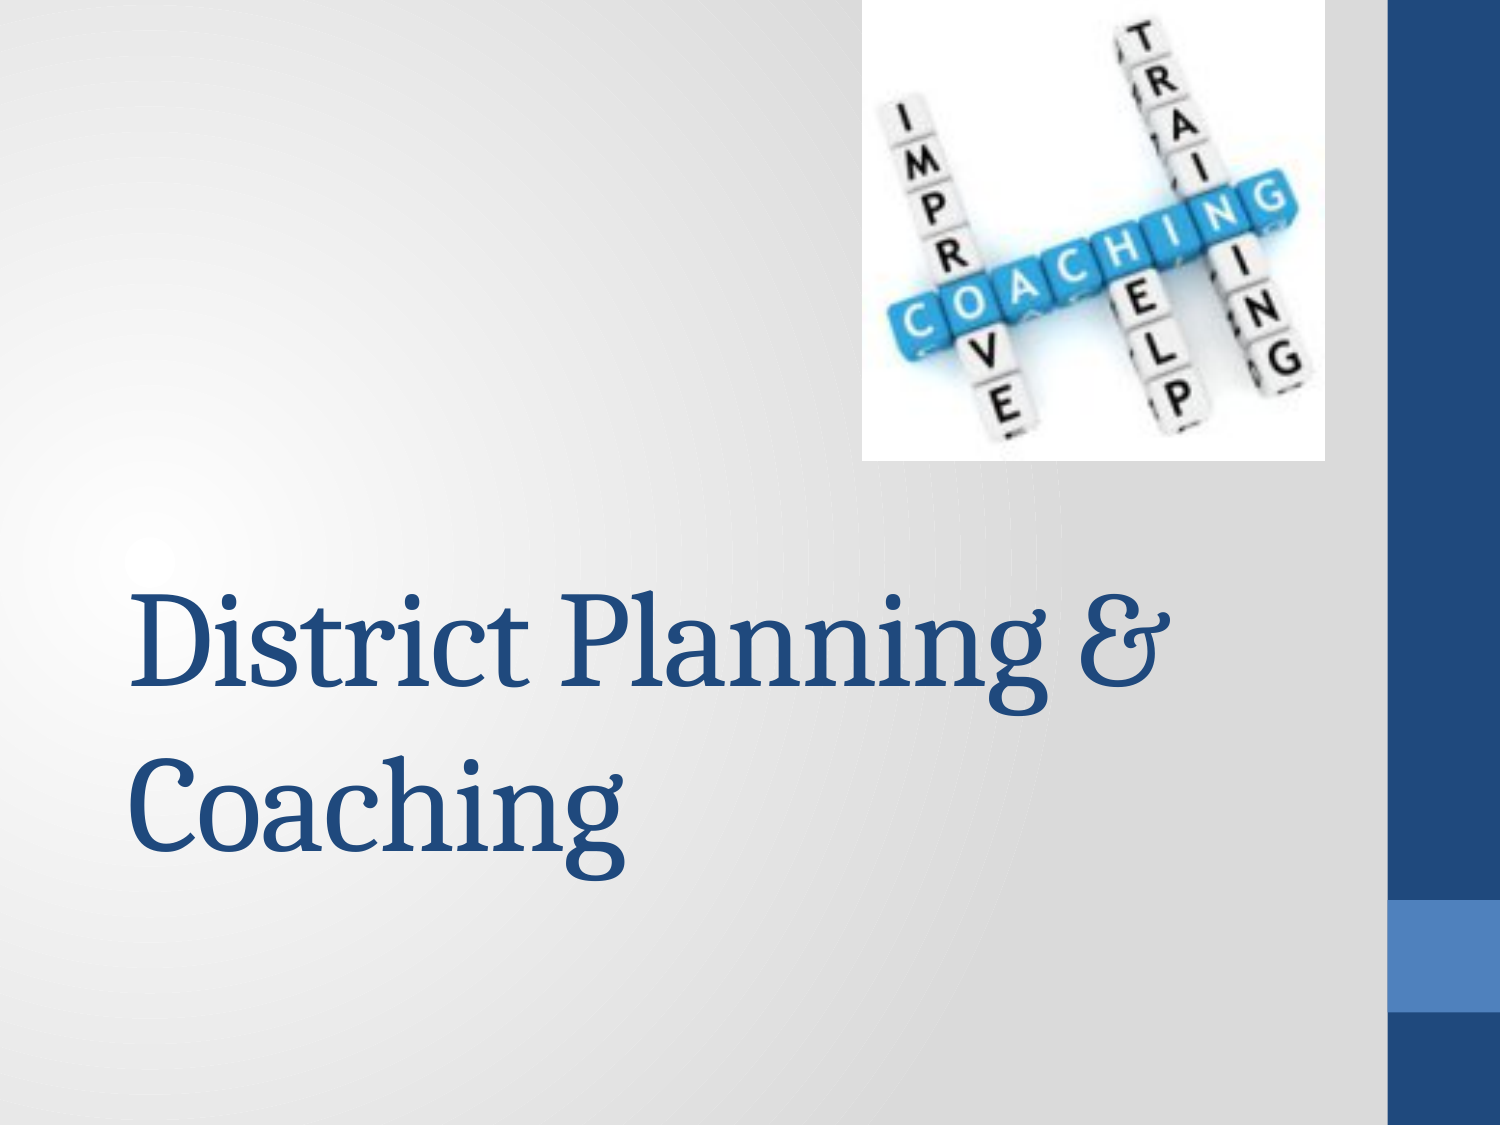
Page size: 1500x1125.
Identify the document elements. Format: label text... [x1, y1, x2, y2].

picture [861, 0, 1326, 462]
title District Planning & Coaching [112, 460, 1350, 887]
